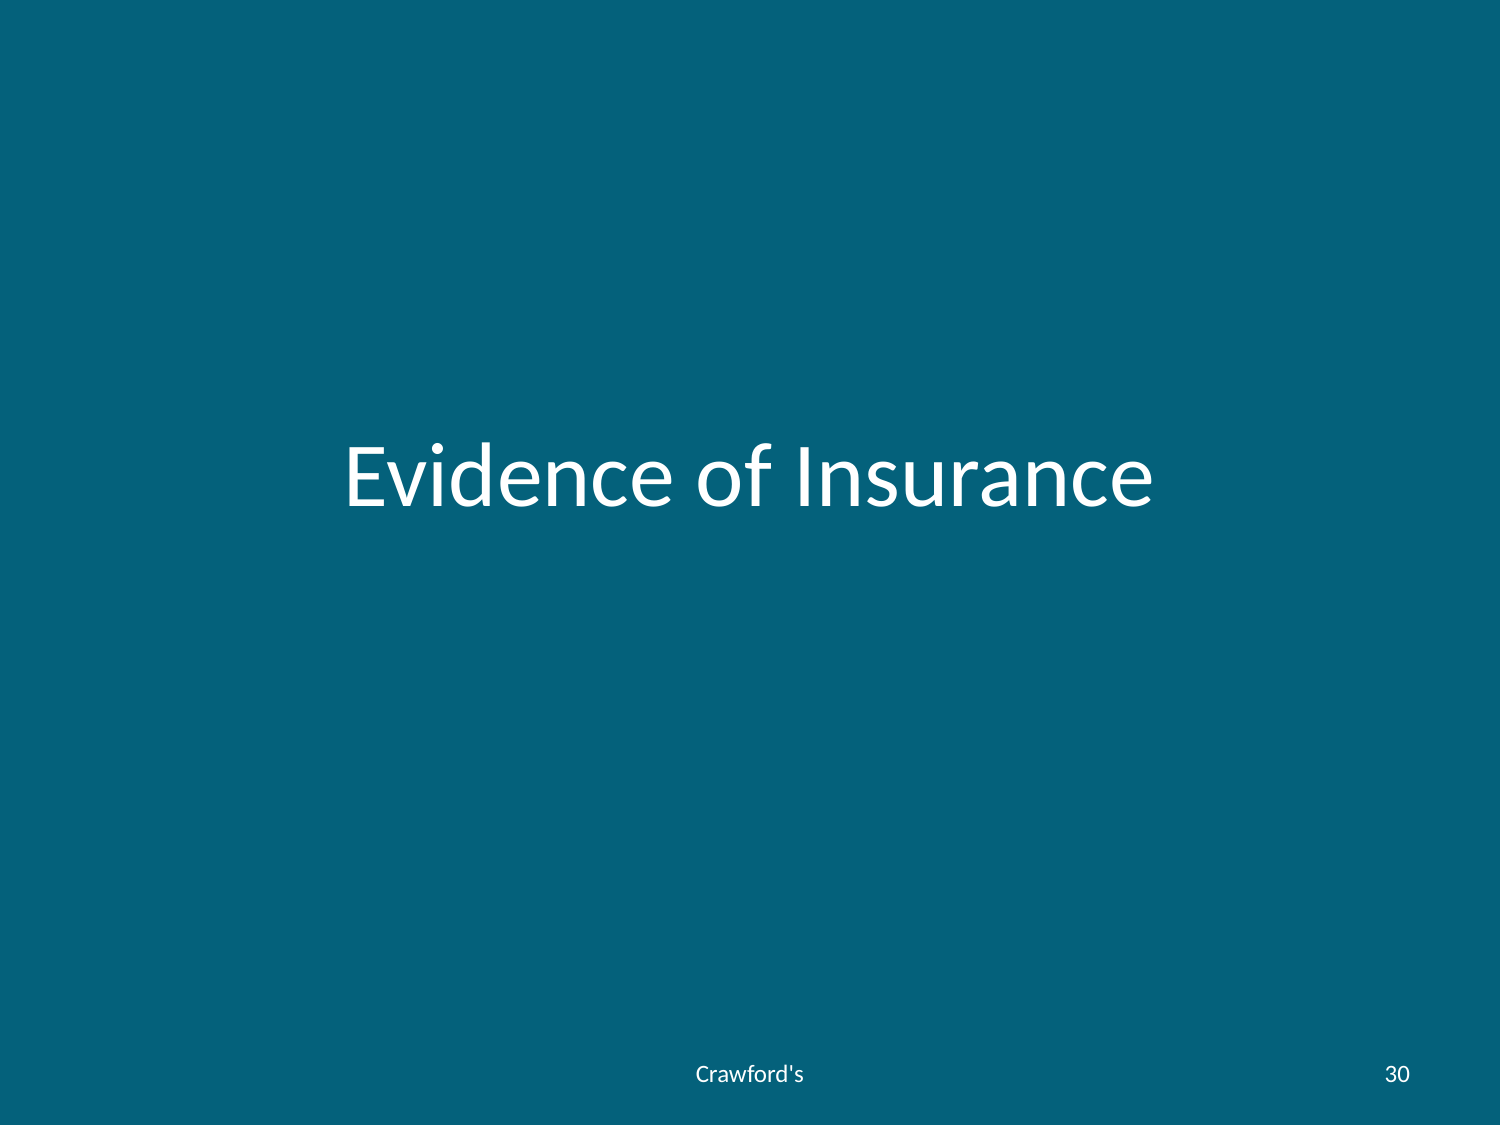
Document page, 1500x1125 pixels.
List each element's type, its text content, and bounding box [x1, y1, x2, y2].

footer Crawford's [512, 1042, 988, 1103]
title Evidence of Insurance [112, 349, 1388, 591]
slide_number 30 [1074, 1042, 1425, 1103]
